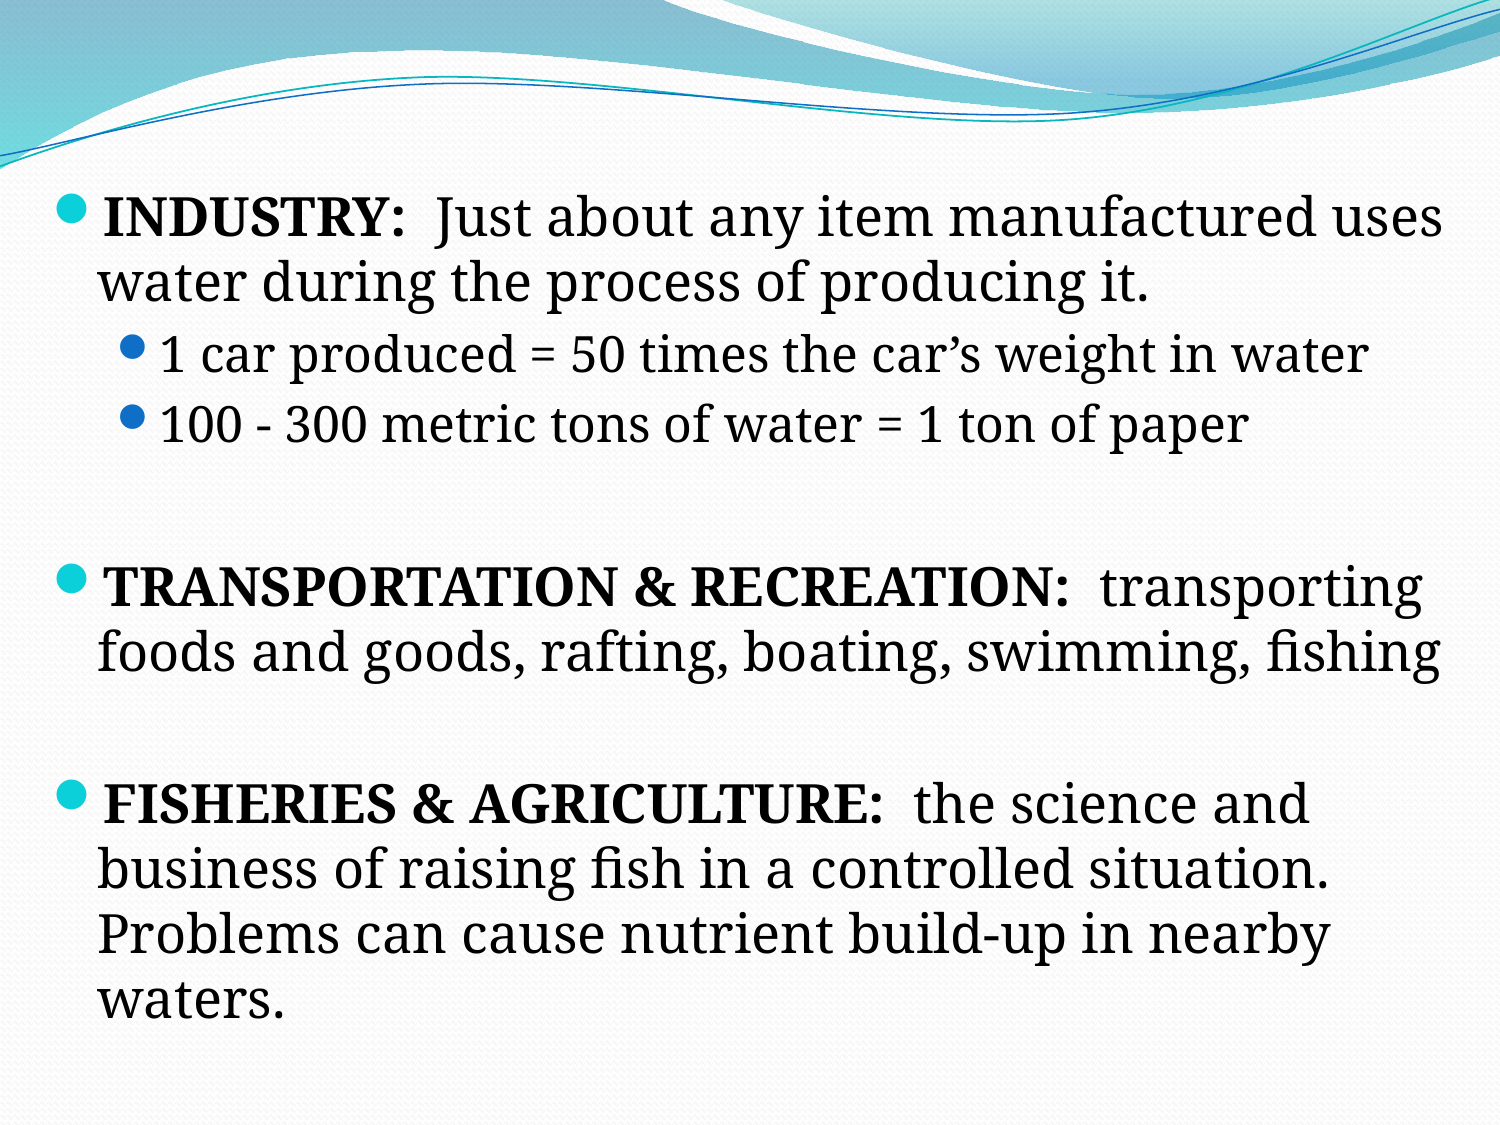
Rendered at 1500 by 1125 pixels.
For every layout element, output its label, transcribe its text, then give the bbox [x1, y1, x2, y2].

list INDUSTRY: Just about any item manufactured uses water during the process of producing it. 1 car produced = 50 times the car’s weight in water 100 - 300 metric tons of water = 1 ton of paper TRANSPORTATION & RECREATION: transporting foods and goods, rafting, boating, swimming, fishing FISHERIES & AGRICULTURE: the science and business of raising fish in a controlled situation. Problems can cause nutrient build-up in nearby waters. [37, 174, 1500, 1125]
